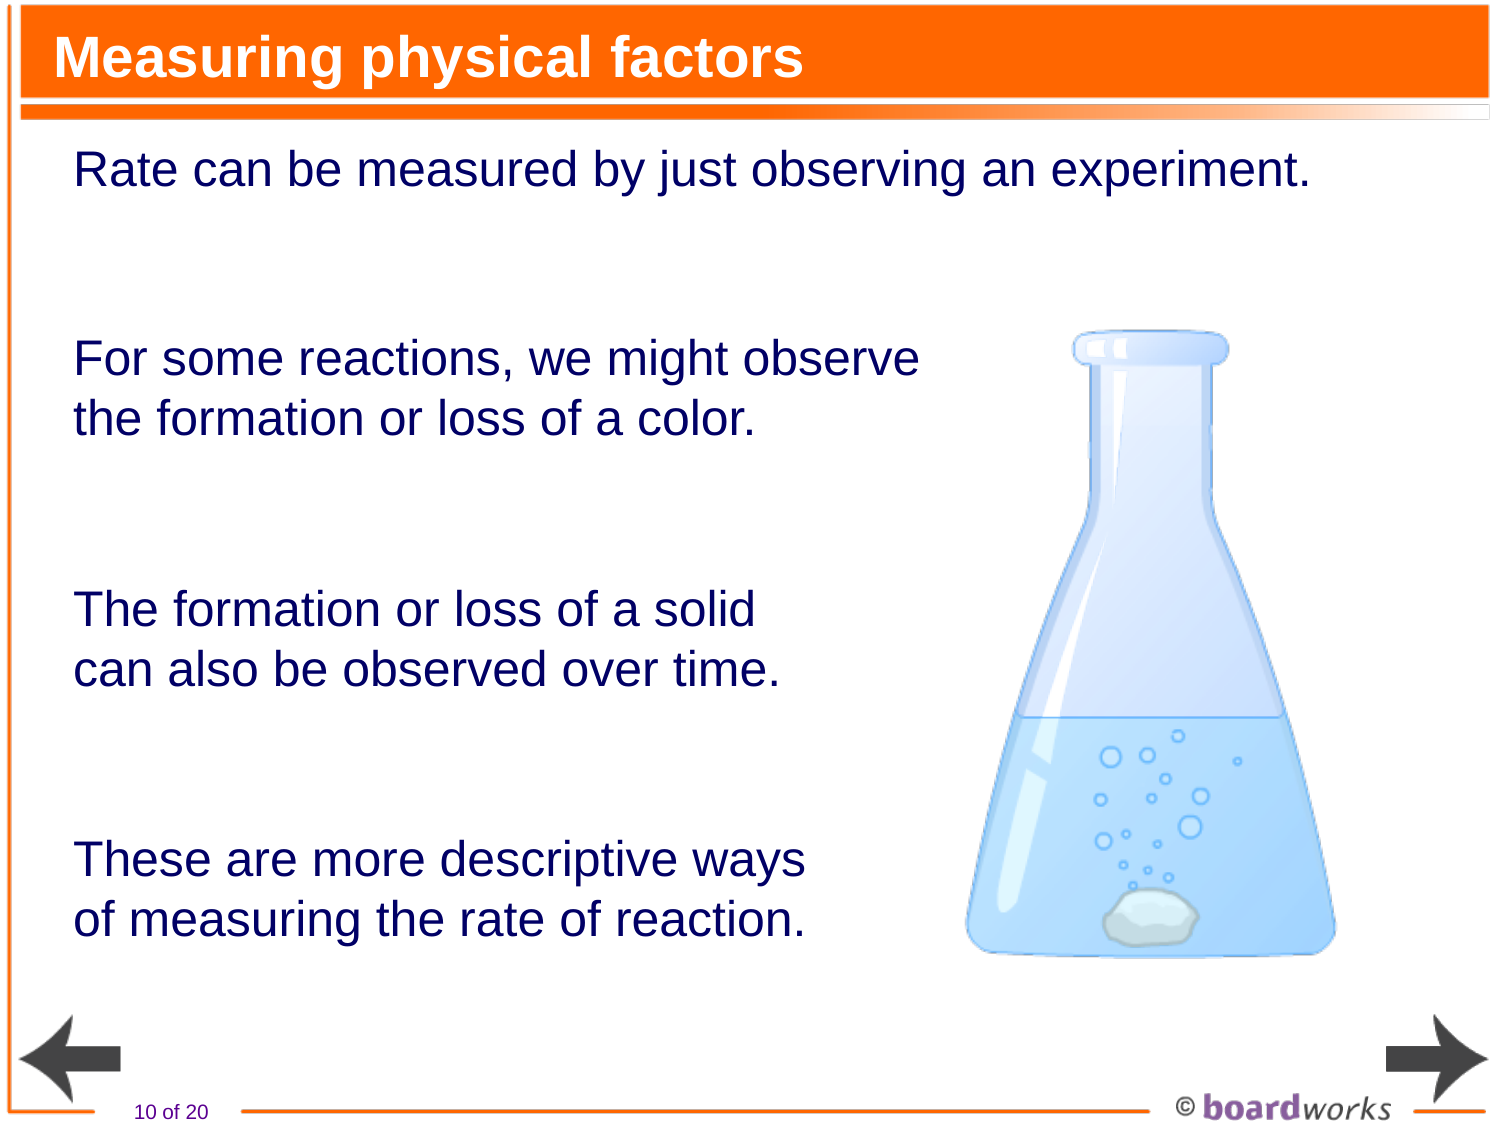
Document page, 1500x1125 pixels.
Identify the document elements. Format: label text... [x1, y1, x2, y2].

title Measuring physical factors [38, 8, 1308, 100]
text_box These are more descriptive ways of measuring the rate of reaction. [58, 818, 852, 954]
text_box For some reactions, we might observe the formation or loss of a color. [58, 318, 885, 454]
text_box Rate can be measured by just observing an experiment. [58, 128, 1400, 204]
picture [0, 0, 1500, 1125]
text_box The formation or loss of a solid can also be observed over time. [58, 568, 852, 704]
